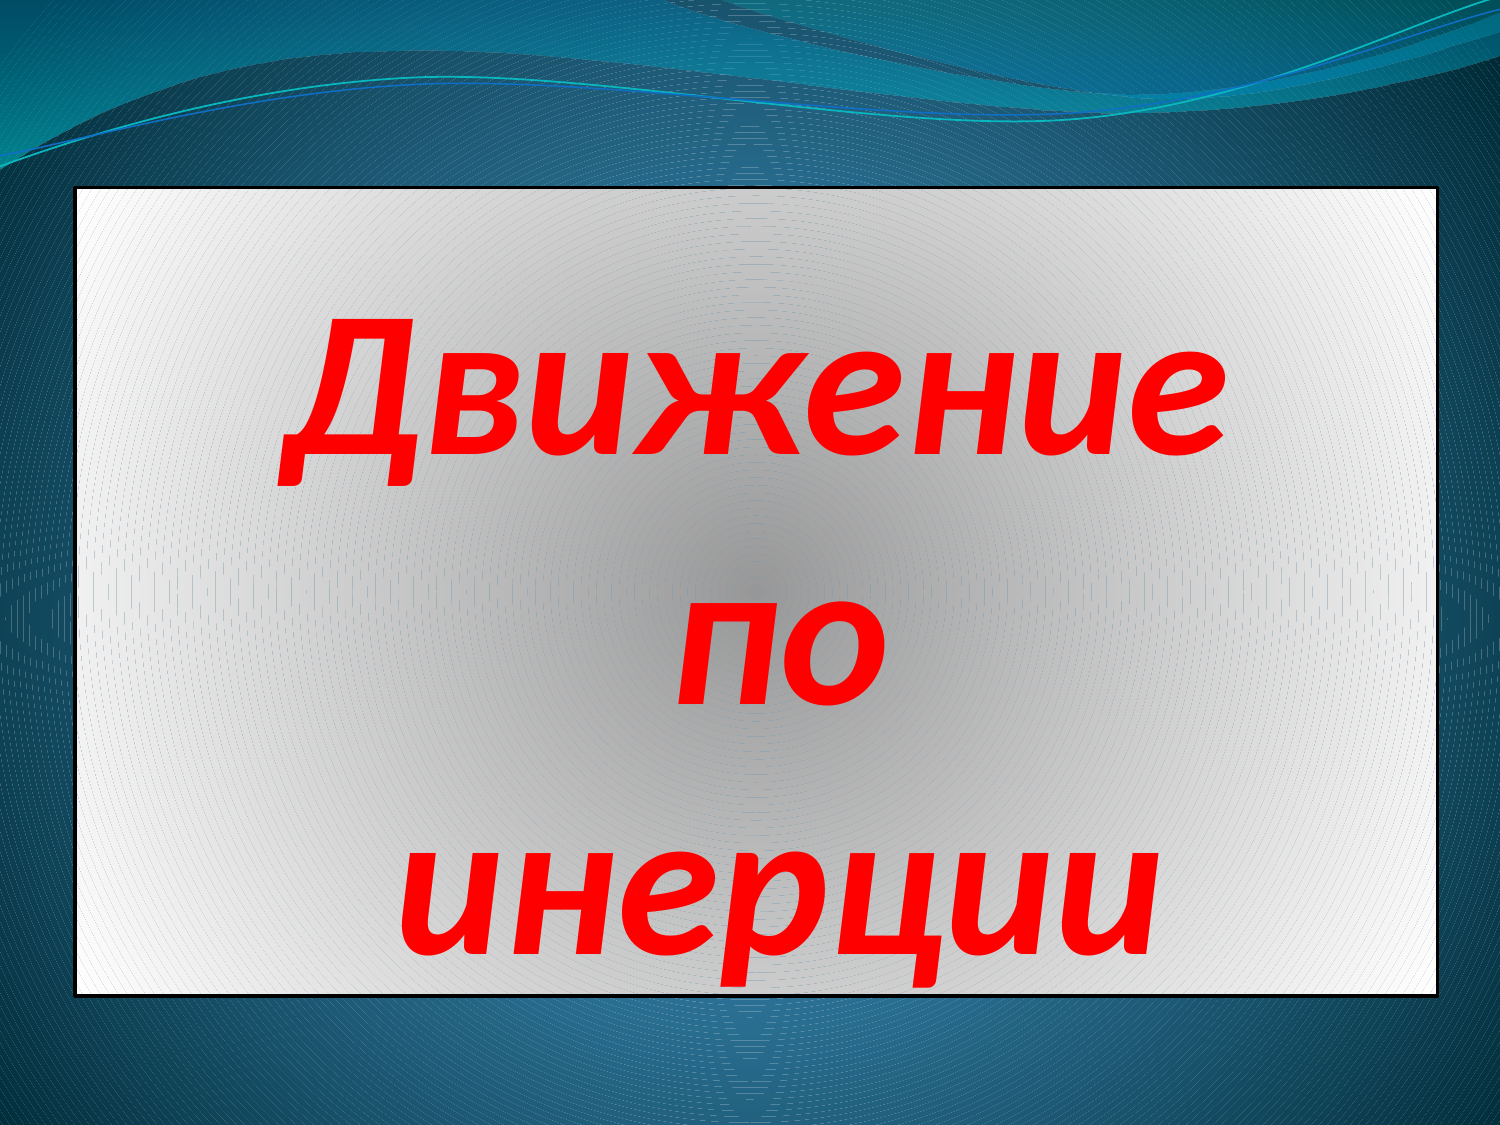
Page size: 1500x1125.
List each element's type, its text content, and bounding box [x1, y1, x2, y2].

title Движение по инерции [73, 186, 1439, 998]
